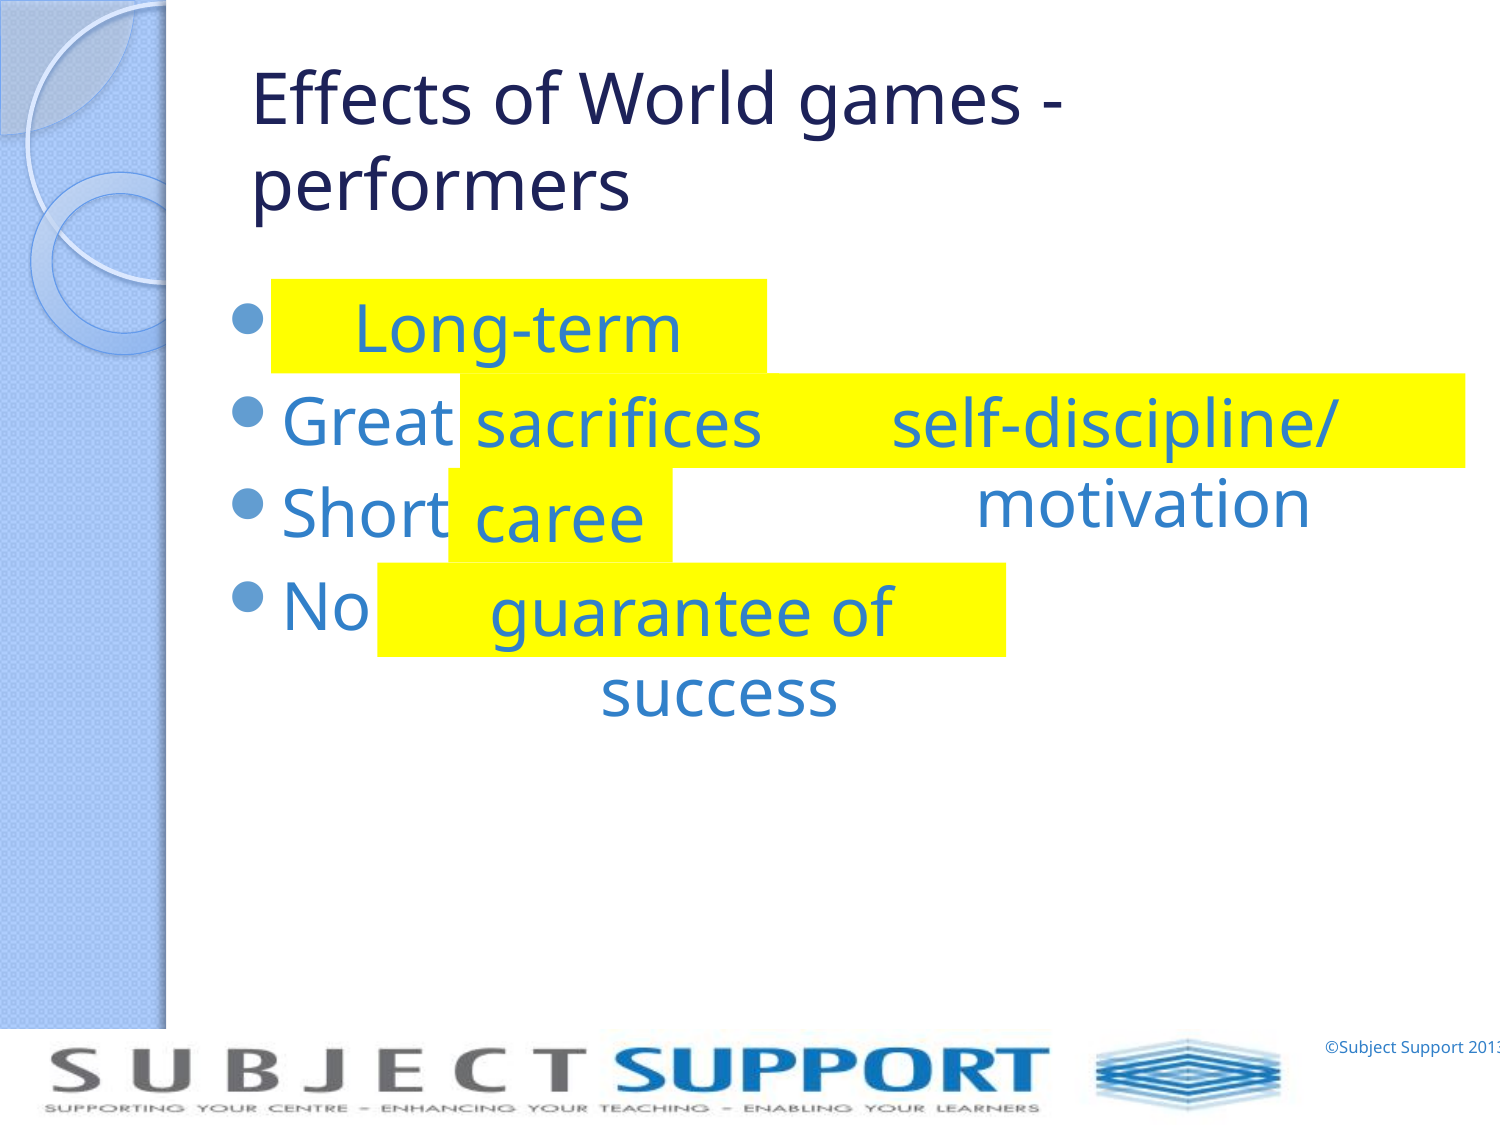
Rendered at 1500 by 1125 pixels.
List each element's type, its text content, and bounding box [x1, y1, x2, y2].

text_box career [448, 467, 673, 562]
text_box sacrifices [460, 373, 767, 468]
text_box guarantee of success [377, 562, 1007, 657]
title Effects of World games - performers [235, 45, 1466, 233]
text_box Long-term goal [271, 278, 768, 374]
picture [0, 1029, 1311, 1125]
list Great Short No [199, 278, 1427, 1022]
text_box self-discipline/motivation [767, 373, 1466, 468]
